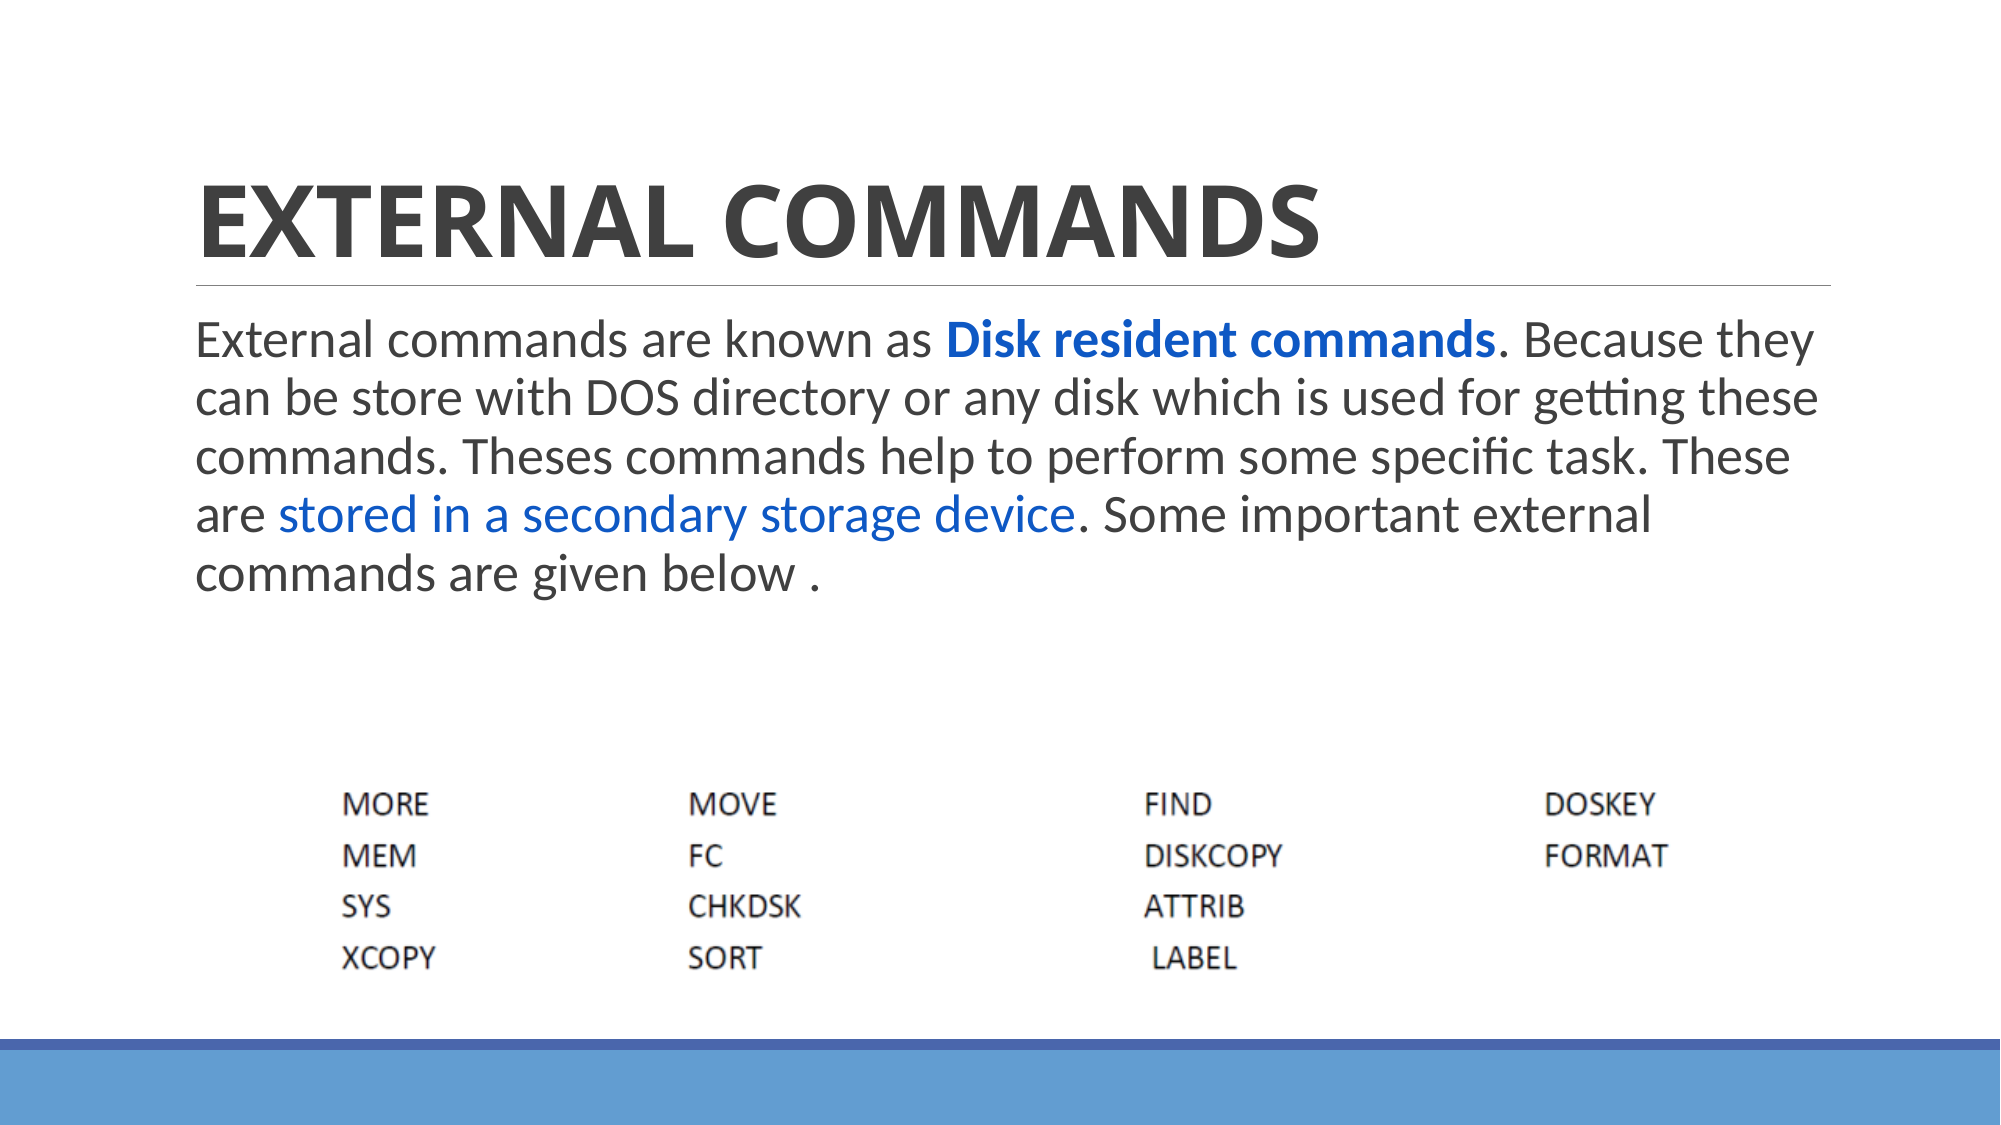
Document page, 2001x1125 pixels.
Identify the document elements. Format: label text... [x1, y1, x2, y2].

title EXTERNAL COMMANDS [180, 47, 1830, 285]
picture [330, 763, 1680, 1023]
list External commands are known as Disk resident commands. Because they can be store with DOS directory or any disk which is used for getting these commands. Theses commands help to perform some specific task. These are stored in a secondary storage device. Some important external commands are given below . [180, 302, 1830, 963]
